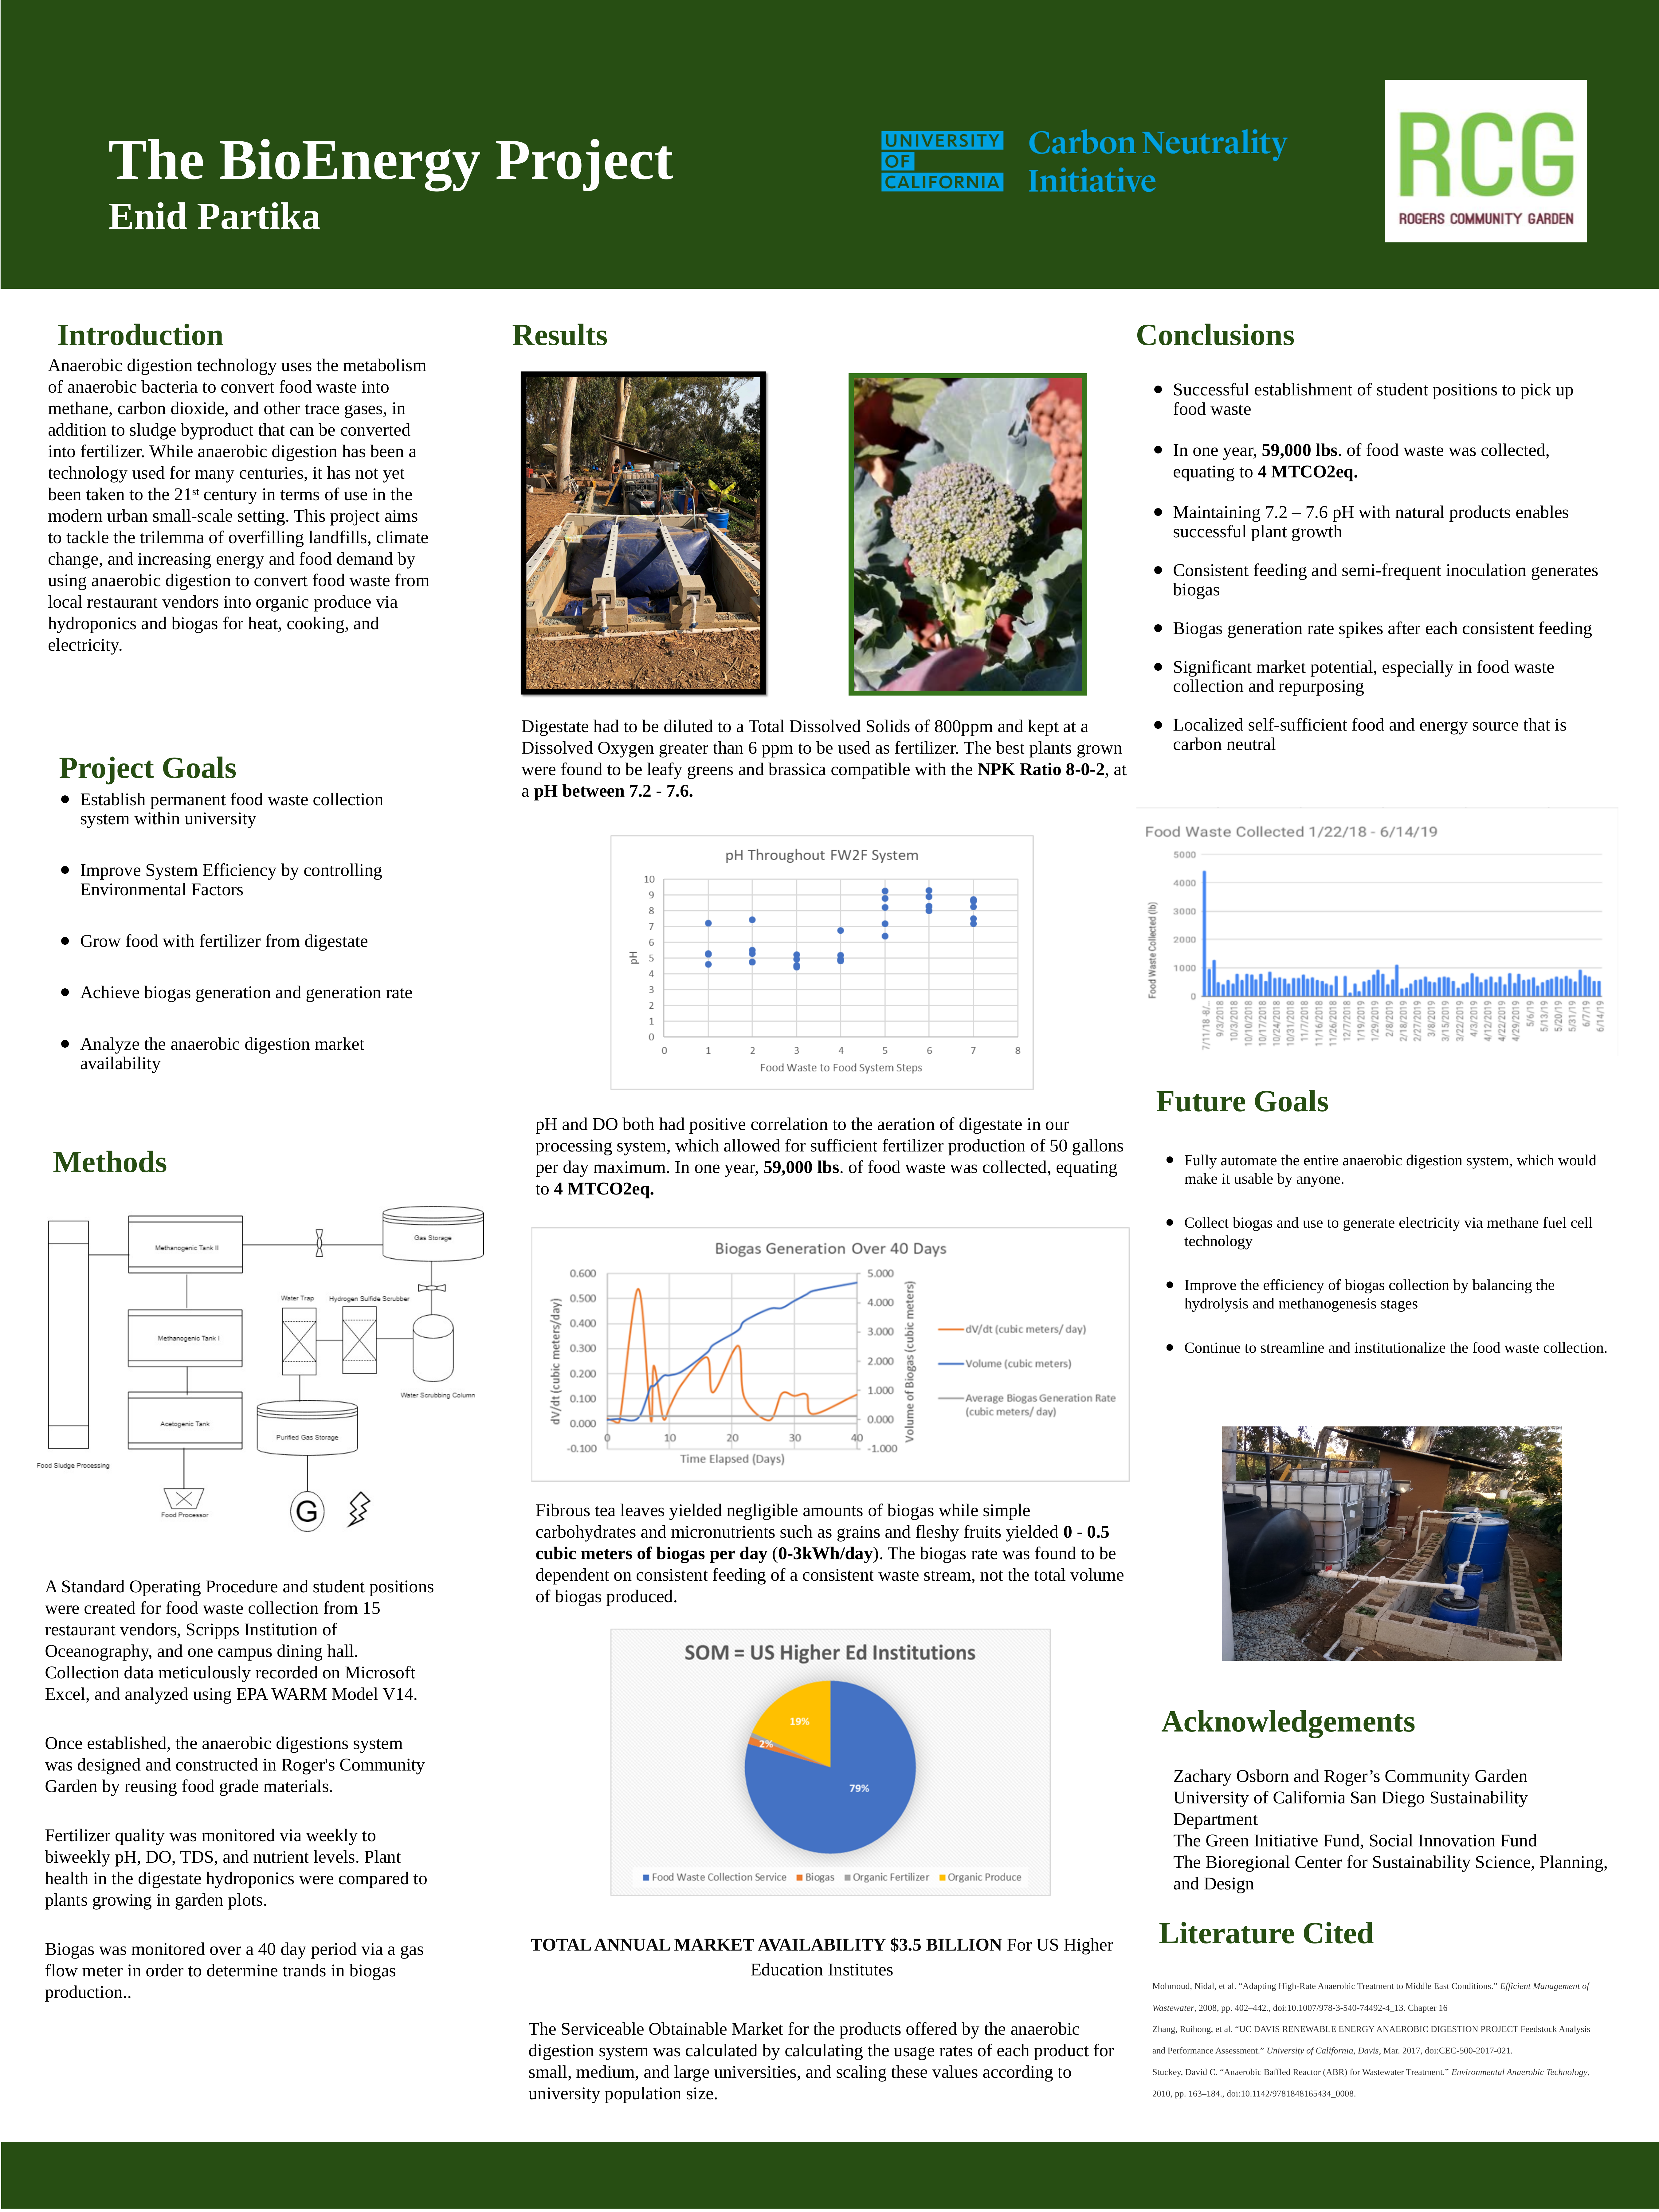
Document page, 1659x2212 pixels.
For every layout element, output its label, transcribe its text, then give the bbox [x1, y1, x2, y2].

text_box Successful establishment of student positions to pick up food waste In one year, 59,000 lbs. of food waste was collected, equating to 4 MTCO2eq. Maintaining 7.2 – 7.6 pH with natural products enables successful plant growth Consistent feeding and semi-frequent inoculation generates biogas Biogas generation rate spikes after each consistent feeding Significant market potential, especially in food waste collection and repurposing Localized self-sufficient food and energy source that is carbon neutral [1145, 375, 1610, 807]
text_box Fibrous tea leaves yielded negligible amounts of biogas while simple carbohydrates and micronutrients such as grains and fleshy fruits yielded 0 - 0.5 cubic meters of biogas per day (0-3kWh/day). The biogas rate was found to be dependent on consistent feeding of a consistent waste stream, not the total volume of biogas produced. [531, 1496, 1130, 1629]
picture [531, 1227, 1131, 1482]
text_box Literature Cited [1143, 1910, 1483, 1958]
text_box A Standard Operating Procedure and student positions were created for food waste collection from 15 restaurant vendors, Scripps Institution of Oceanography, and one campus dining hall. Collection data meticulously recorded on Microsoft Excel, and analyzed using EPA WARM Model V14. Once established, the anaerobic digestions system was designed and constructed in Roger's Community Garden by reusing food grade materials. Fertilizer quality was monitored via weekly to biweekly pH, DO, TDS, and nutrient levels. Plant health in the digestate hydroponics were compared to plants growing in garden plots. Biogas was monitored over a 40 day period via a gas flow meter in order to determine trands in biogas production.. [40, 1572, 439, 2099]
picture [610, 835, 1034, 1090]
text_box TOTAL ANNUAL MARKET AVAILABILITY $3.5 BILLION For US Higher Education Institutes [524, 1925, 1120, 2000]
text_box pH and DO both had positive correlation to the aeration of digestate in our processing system, which allowed for sufficient fertilizer production of 50 gallons per day maximum. In one year, 59,000 lbs. of food waste was collected, equating to 4 MTCO2eq. [531, 1110, 1130, 1208]
text_box Fully automate the entire anaerobic digestion system, which would make it usable by anyone. Collect biogas and use to generate electricity via methane fuel cell technology Improve the efficiency of biogas collection by balancing the hydrolysis and methanogenesis stages Continue to streamline and institutionalize the food waste collection. [1145, 1142, 1627, 1397]
picture [520, 370, 771, 699]
picture [1222, 1426, 1562, 1661]
title The BioEnergy Project Enid Partika [0, 0, 1659, 289]
text_box Mohmoud, Nidal, et al. “Adapting High-Rate Anaerobic Treatment to Middle East Conditions.” Efficient Management of Wastewater, 2008, pp. 402–442., doi:10.1007/978-3-540-74492-4_13. Chapter 16 Zhang, Ruihong, et al. “UC DAVIS RENEWABLE ENERGY ANAEROBIC DIGESTION PROJECT Feedstock Analysis and Performance Assessment.” University of California, Davis, Mar. 2017, doi:CEC-500-2017-021. Stuckey, David C. “Anaerobic Baffled Reactor (ABR) for Wastewater Treatment.” Environmental Anaerobic Technology, 2010, pp. 163–184., doi:10.1142/9781848165434_0008. [1136, 1962, 1618, 2097]
text_box Digestate had to be diluted to a Total Dissolved Solids of 800ppm and kept at a Dissolved Oxygen greater than 6 ppm to be used as fertilizer. The best plants grown were found to be leafy greens and brassica compatible with the NPK Ratio 8-0-2, at a pH between 7.2 - 7.6. [517, 710, 1142, 785]
picture [1136, 807, 1618, 1056]
text_box [1, 2142, 1659, 2209]
text_box Conclusions [1120, 312, 1354, 359]
picture [853, 378, 1083, 691]
text_box Establish permanent food waste collection system within university Improve System Efficiency by controlling Environmental Factors Grow food with fertilizer from digestate Achieve biogas generation and generation rate Analyze the anaerobic digestion market availability [52, 785, 427, 1114]
text_box Methods [37, 1131, 412, 1186]
text_box Project Goals [43, 725, 291, 792]
list Introduction [41, 289, 505, 359]
text_box Future Goals [1140, 1078, 1374, 1126]
text_box Acknowledgements [1145, 1691, 1539, 1746]
text_box Results [505, 289, 837, 359]
text_box Zachary Osborn and Roger’s Community Garden University of California San Diego Sustainability Department The Green Initiative Fund, Social Innovation Fund The Bioregional Center for Sustainability Science, Planning, and Design [1169, 1762, 1615, 1895]
picture [37, 1206, 484, 1532]
text_box Anaerobic digestion technology uses the metabolism of anaerobic bacteria to convert food waste into methane, carbon dioxide, and other trace gases, in addition to sludge byproduct that can be converted into fertilizer. While anaerobic digestion has been a technology used for many centuries, it has not yet been taken to the 21st century in terms of use in the modern urban small-scale setting. This project aims to tackle the trilemma of overfilling landfills, climate change, and increasing energy and food demand by using anaerobic digestion to convert food waste from local restaurant vendors into organic produce via hydroponics and biogas for heat, cooking, and electricity. [43, 351, 437, 725]
picture [610, 1629, 1051, 1896]
picture [1385, 80, 1587, 243]
picture [864, 106, 1305, 216]
text_box The Serviceable Obtainable Market for the products offered by the anaerobic digestion system was calculated by calculating the usage rates of each product for small, medium, and large universities, and scaling these values according to university population size. [524, 2012, 1120, 2110]
